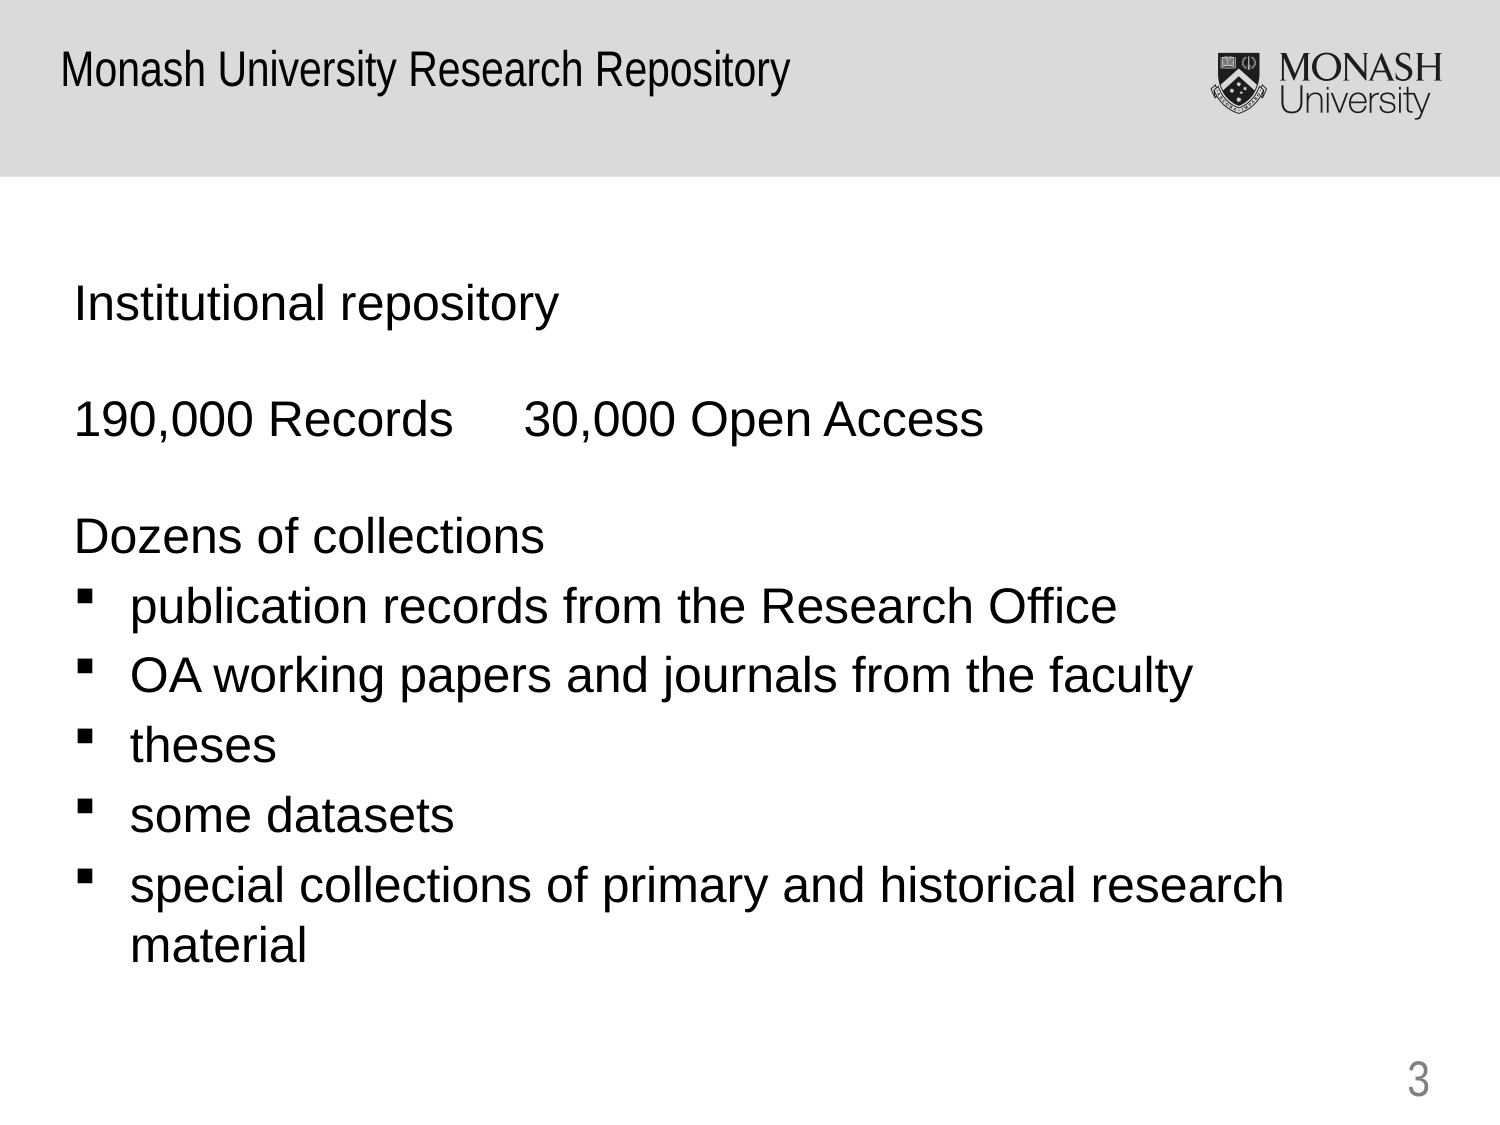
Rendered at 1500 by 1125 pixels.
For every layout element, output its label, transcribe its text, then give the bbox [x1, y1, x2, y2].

list Monash University Research Repository [45, 35, 903, 163]
list Institutional repository 190,000 Records 30,000 Open Access Dozens of collections publication records from the Research Office OA working papers and journals from the faculty theses some datasets special collections of primary and historical research material [58, 262, 1409, 1005]
picture [0, 0, 1500, 1125]
